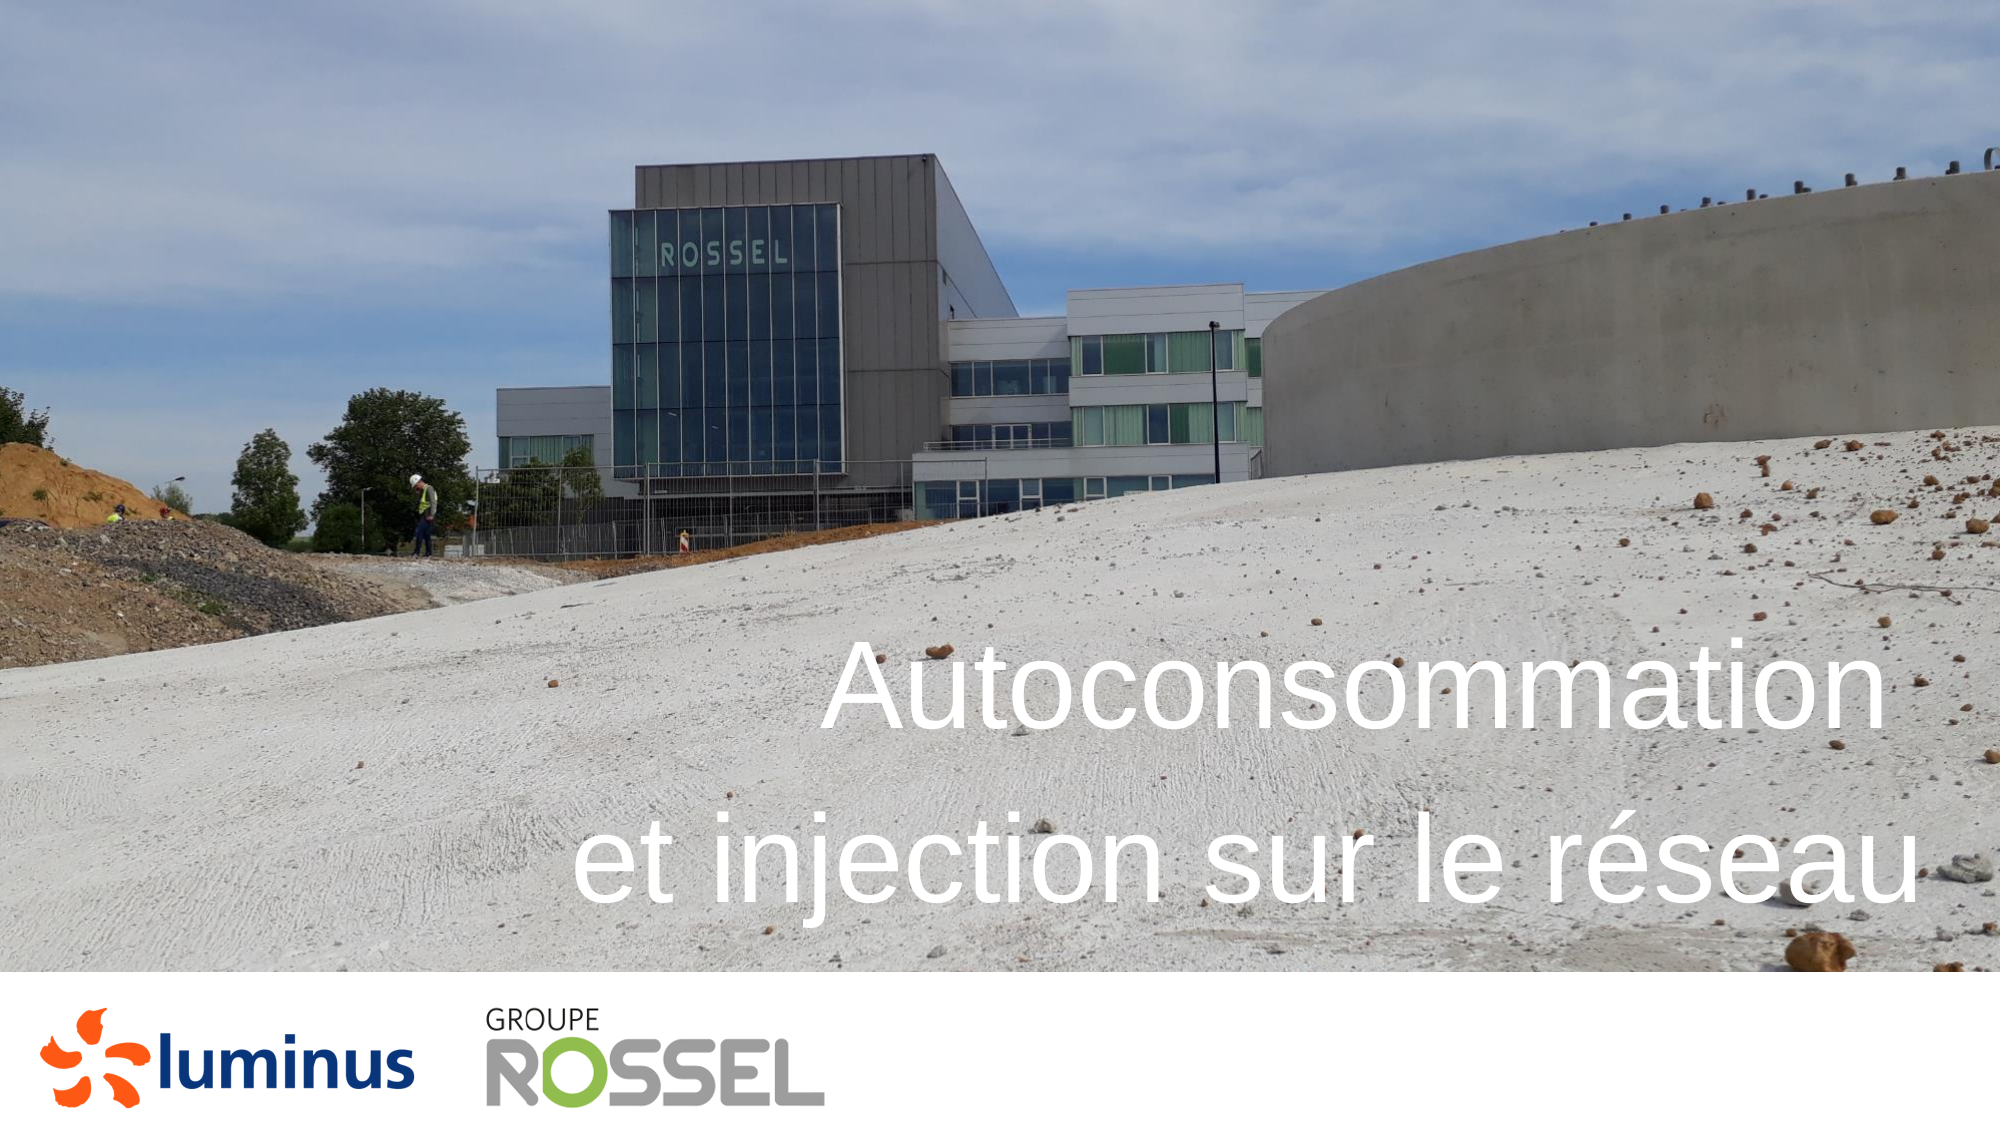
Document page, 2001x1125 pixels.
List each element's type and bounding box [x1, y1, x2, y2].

picture [0, 969, 2000, 1125]
list [0, 0, 2000, 969]
